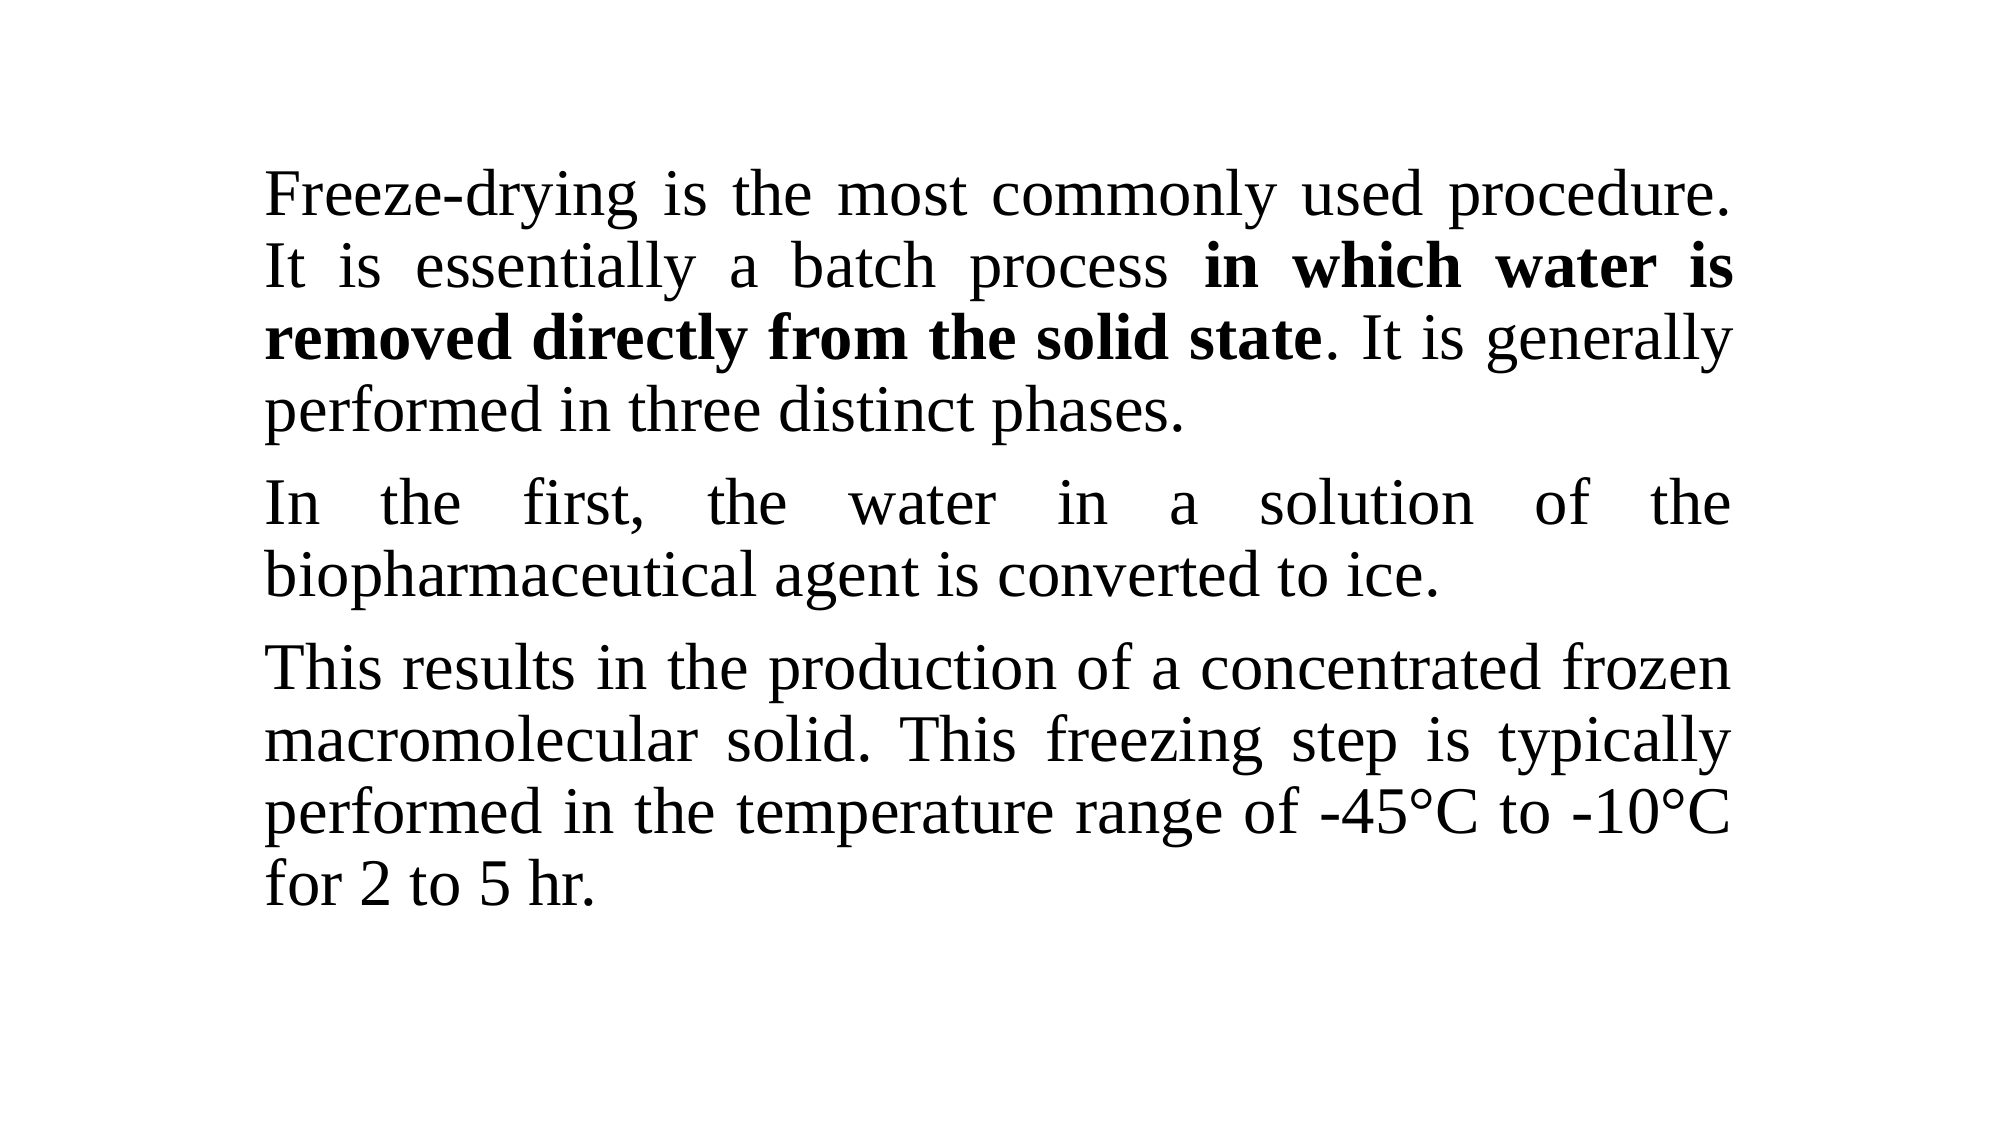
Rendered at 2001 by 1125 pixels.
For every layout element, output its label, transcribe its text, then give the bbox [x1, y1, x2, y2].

subtitle Freeze-drying is the most commonly used procedure. It is essentially a batch process in which water is removed directly from the solid state. It is generally performed in three distinct phases. In the first, the water in a solution of the biopharmaceutical agent is converted to ice. This results in the production of a concentrated frozen macromolecular solid. This freezing step is typically performed in the temperature range of -45°C to -10°C for 2 to 5 hr. [249, 149, 1750, 999]
